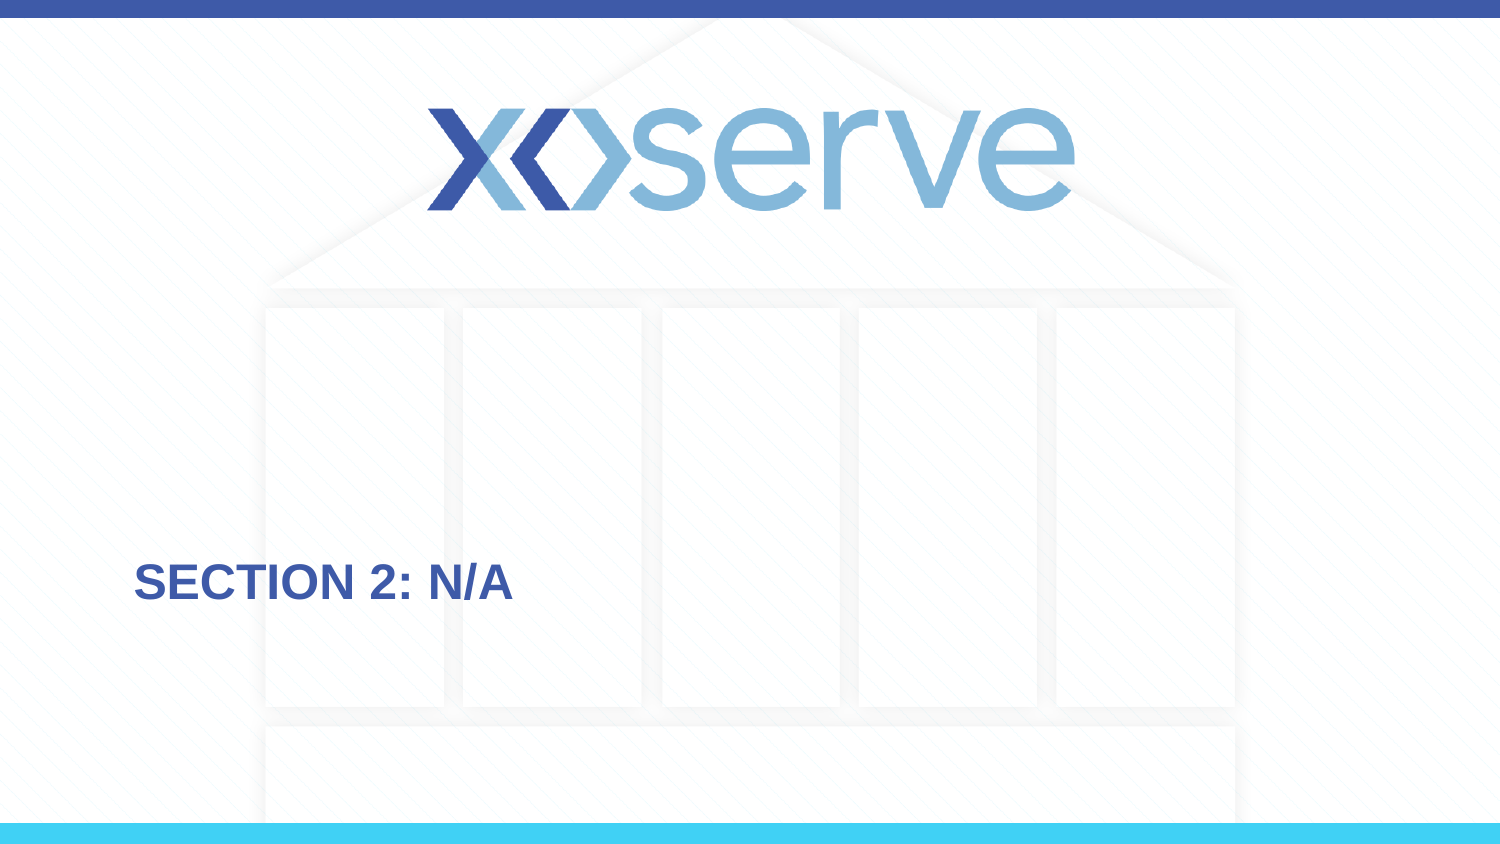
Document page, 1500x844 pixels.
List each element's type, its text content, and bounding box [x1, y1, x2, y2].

picture [0, 0, 1500, 844]
title Section 2: N/A [118, 542, 1394, 710]
